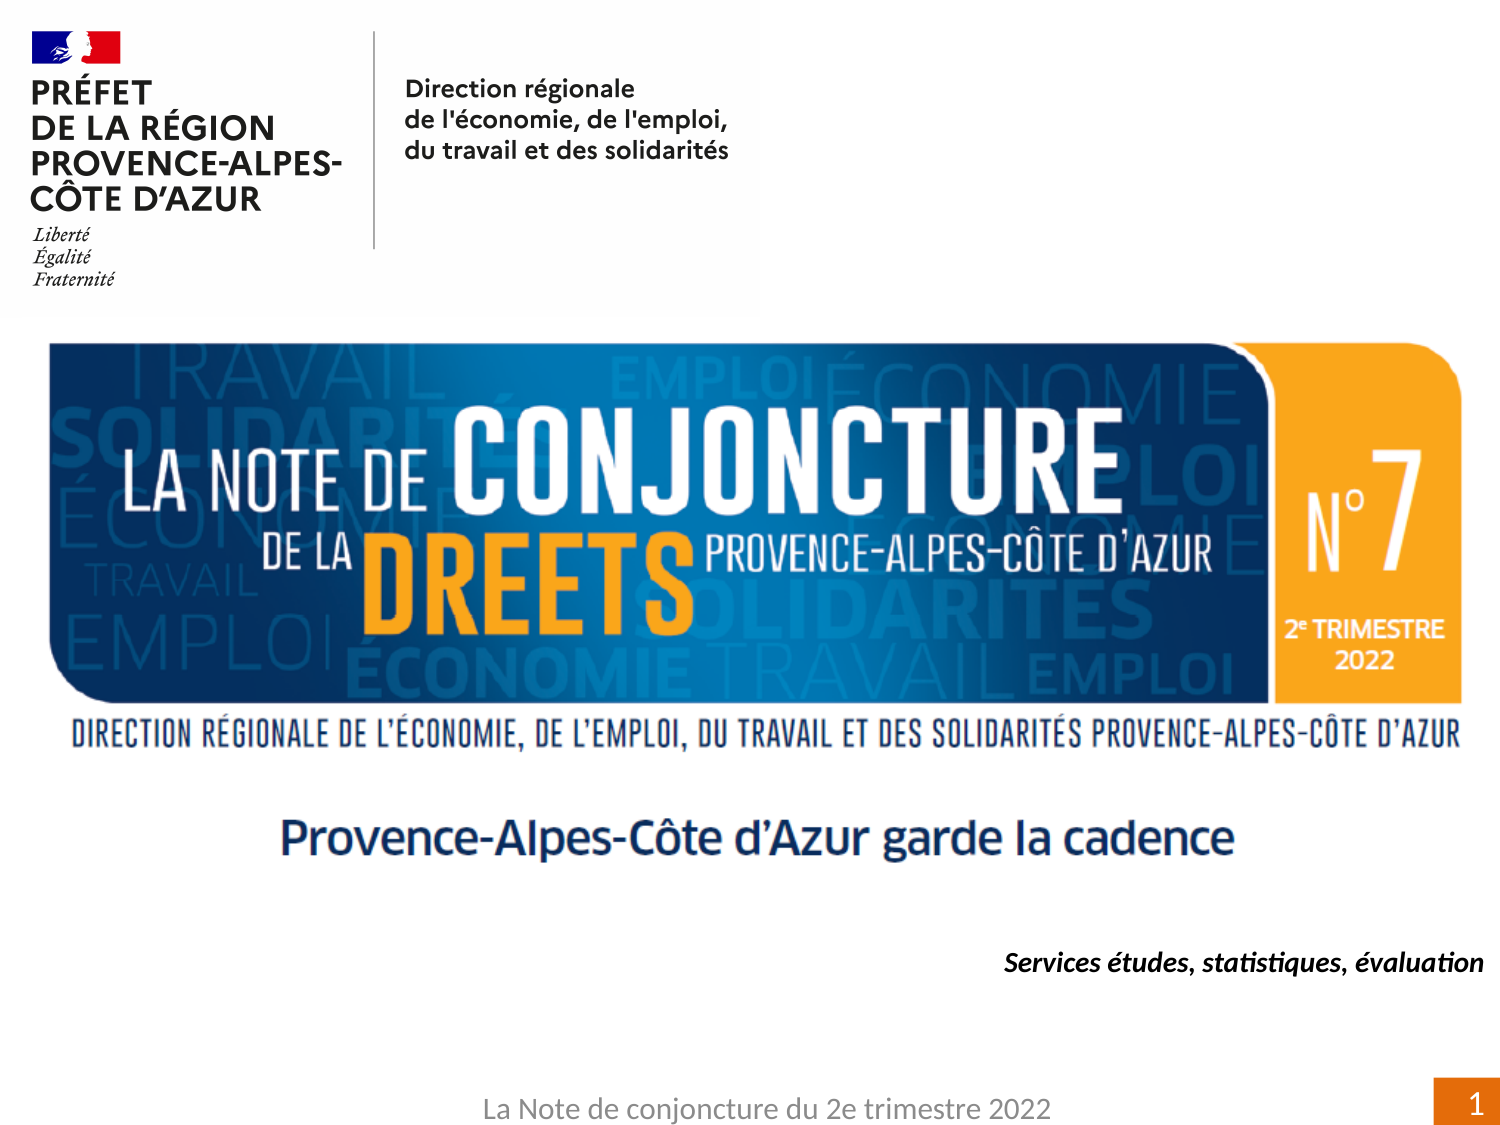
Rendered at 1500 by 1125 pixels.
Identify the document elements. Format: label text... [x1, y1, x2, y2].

slide_number 1 [1433, 1077, 1500, 1125]
text_box Services études, statistiques, évaluation [602, 935, 1500, 986]
picture [0, 0, 1498, 883]
footer La Note de conjoncture du 2e trimestre 2022 [333, 1077, 1202, 1125]
